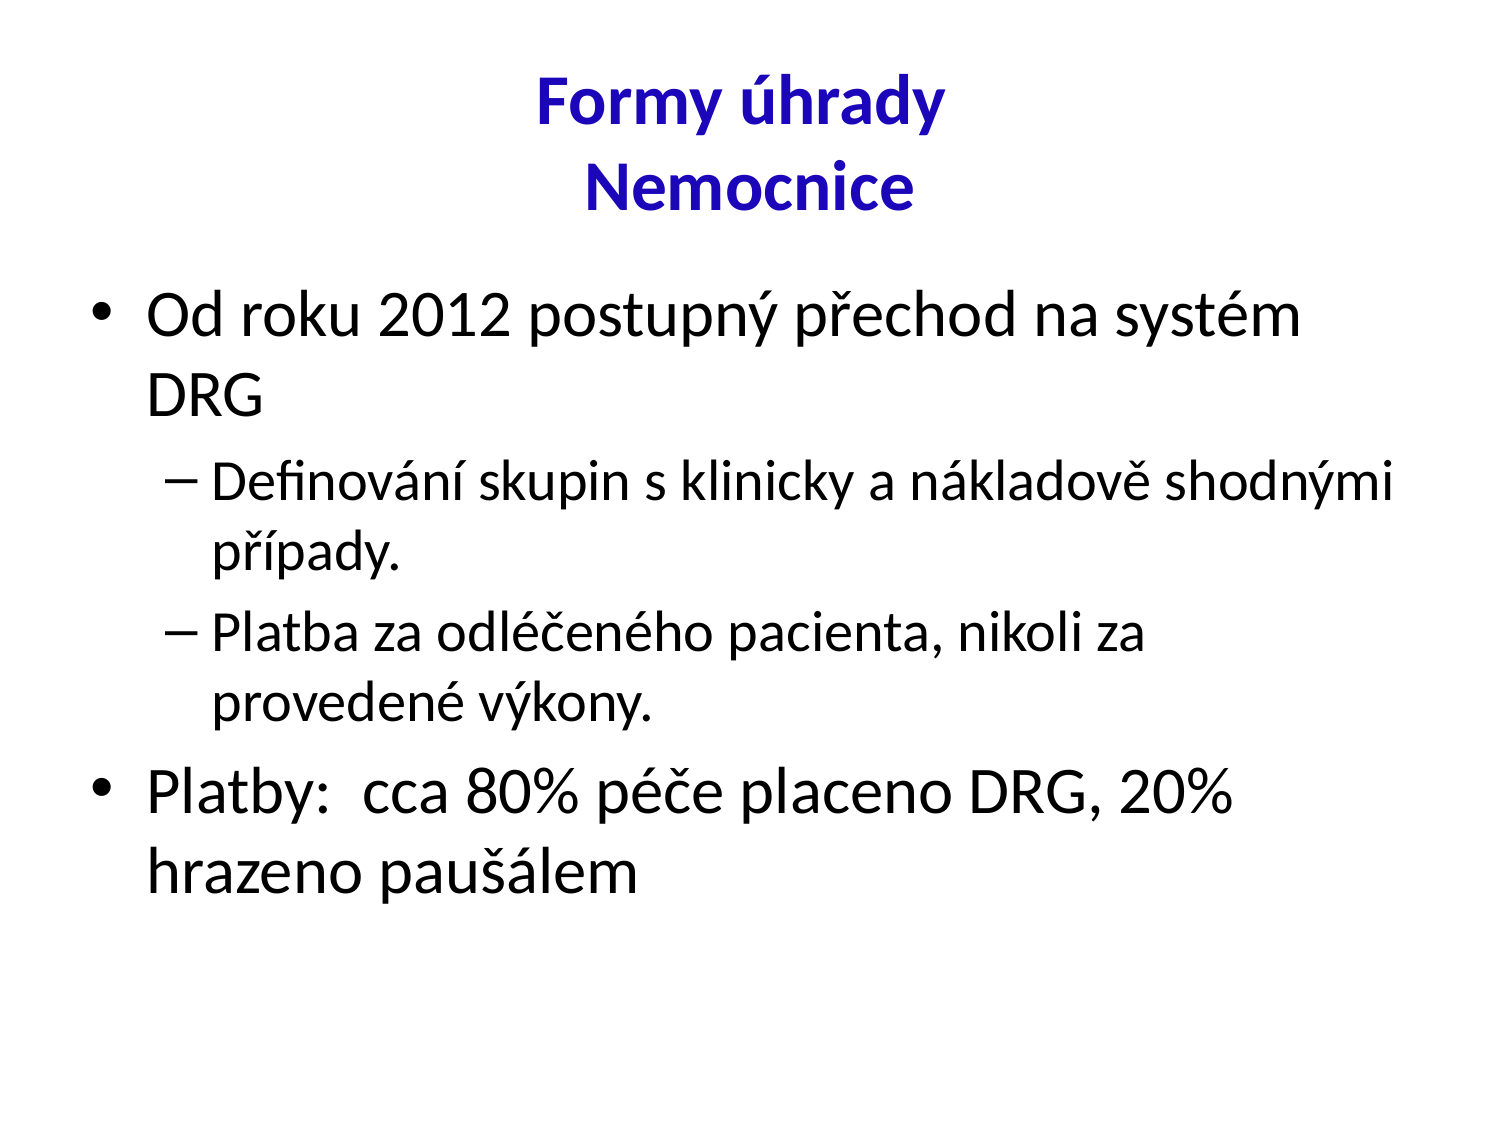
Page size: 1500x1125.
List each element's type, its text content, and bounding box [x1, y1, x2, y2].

list Od roku 2012 postupný přechod na systém DRG Definování skupin s klinicky a nákladově shodnými případy. Platba za odléčeného pacienta, nikoli za provedené výkony. Platby: cca 80% péče placeno DRG, 20% hrazeno paušálem [75, 262, 1425, 1005]
title Formy úhrady Nemocnice [75, 45, 1425, 233]
